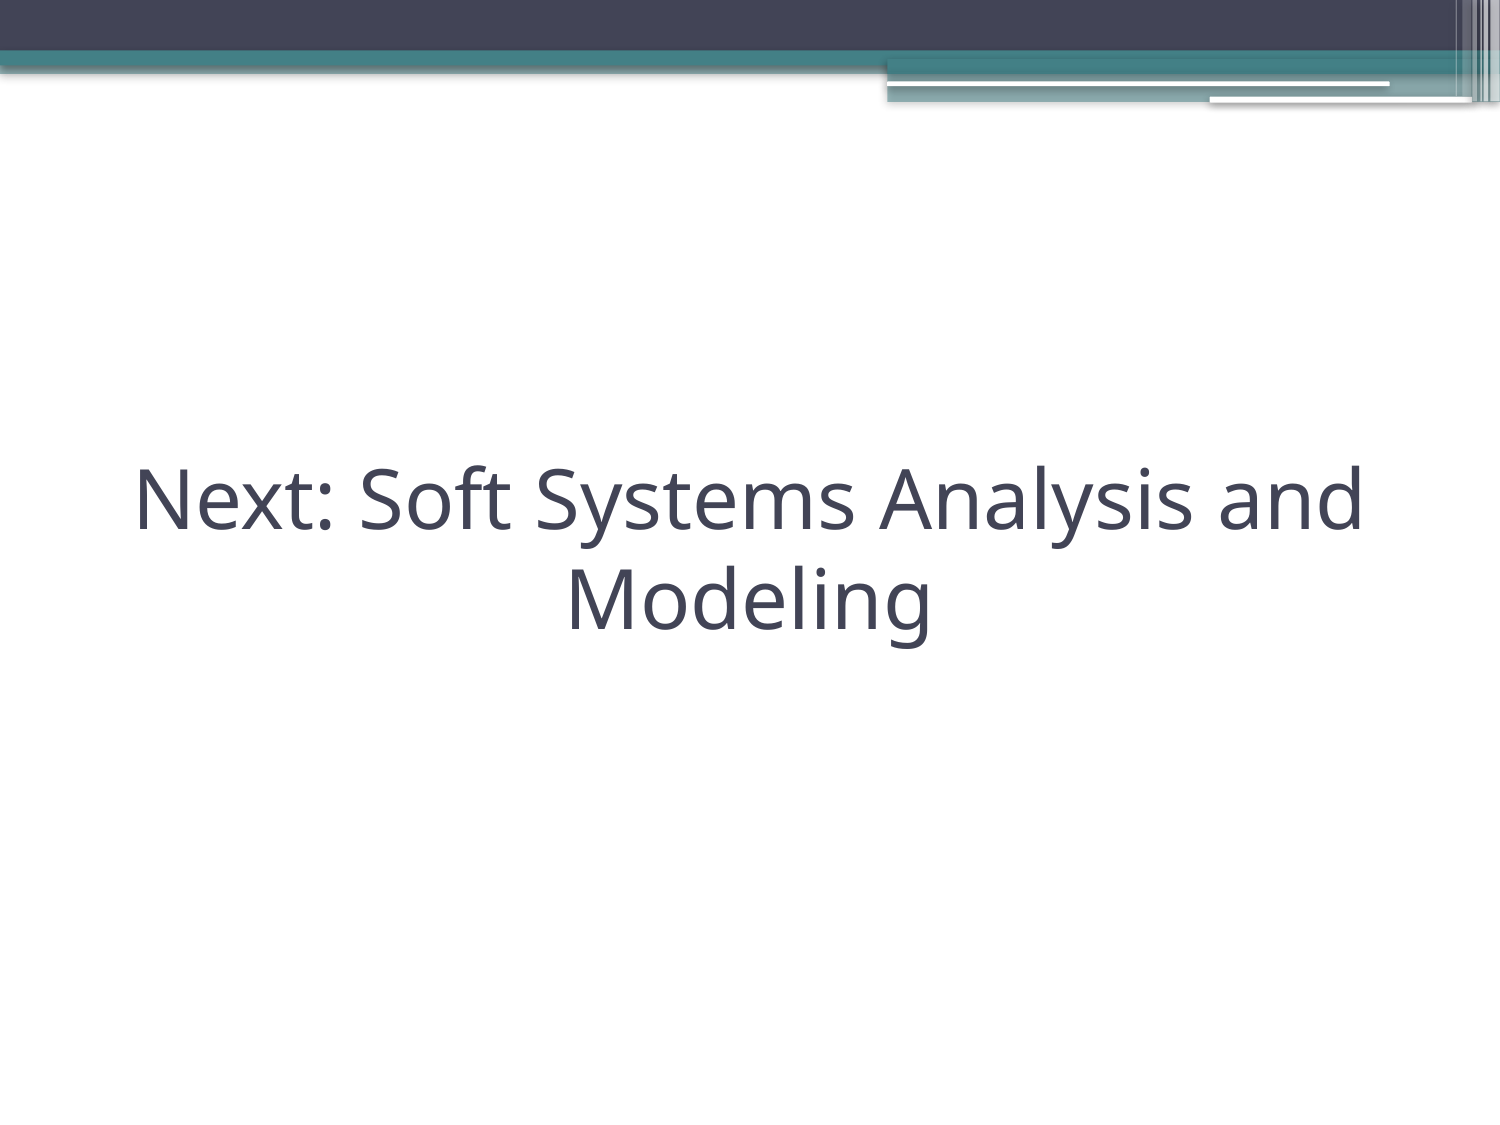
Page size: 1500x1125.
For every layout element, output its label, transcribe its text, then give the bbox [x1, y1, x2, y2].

title Next: Soft Systems Analysis and Modeling [75, 458, 1425, 634]
